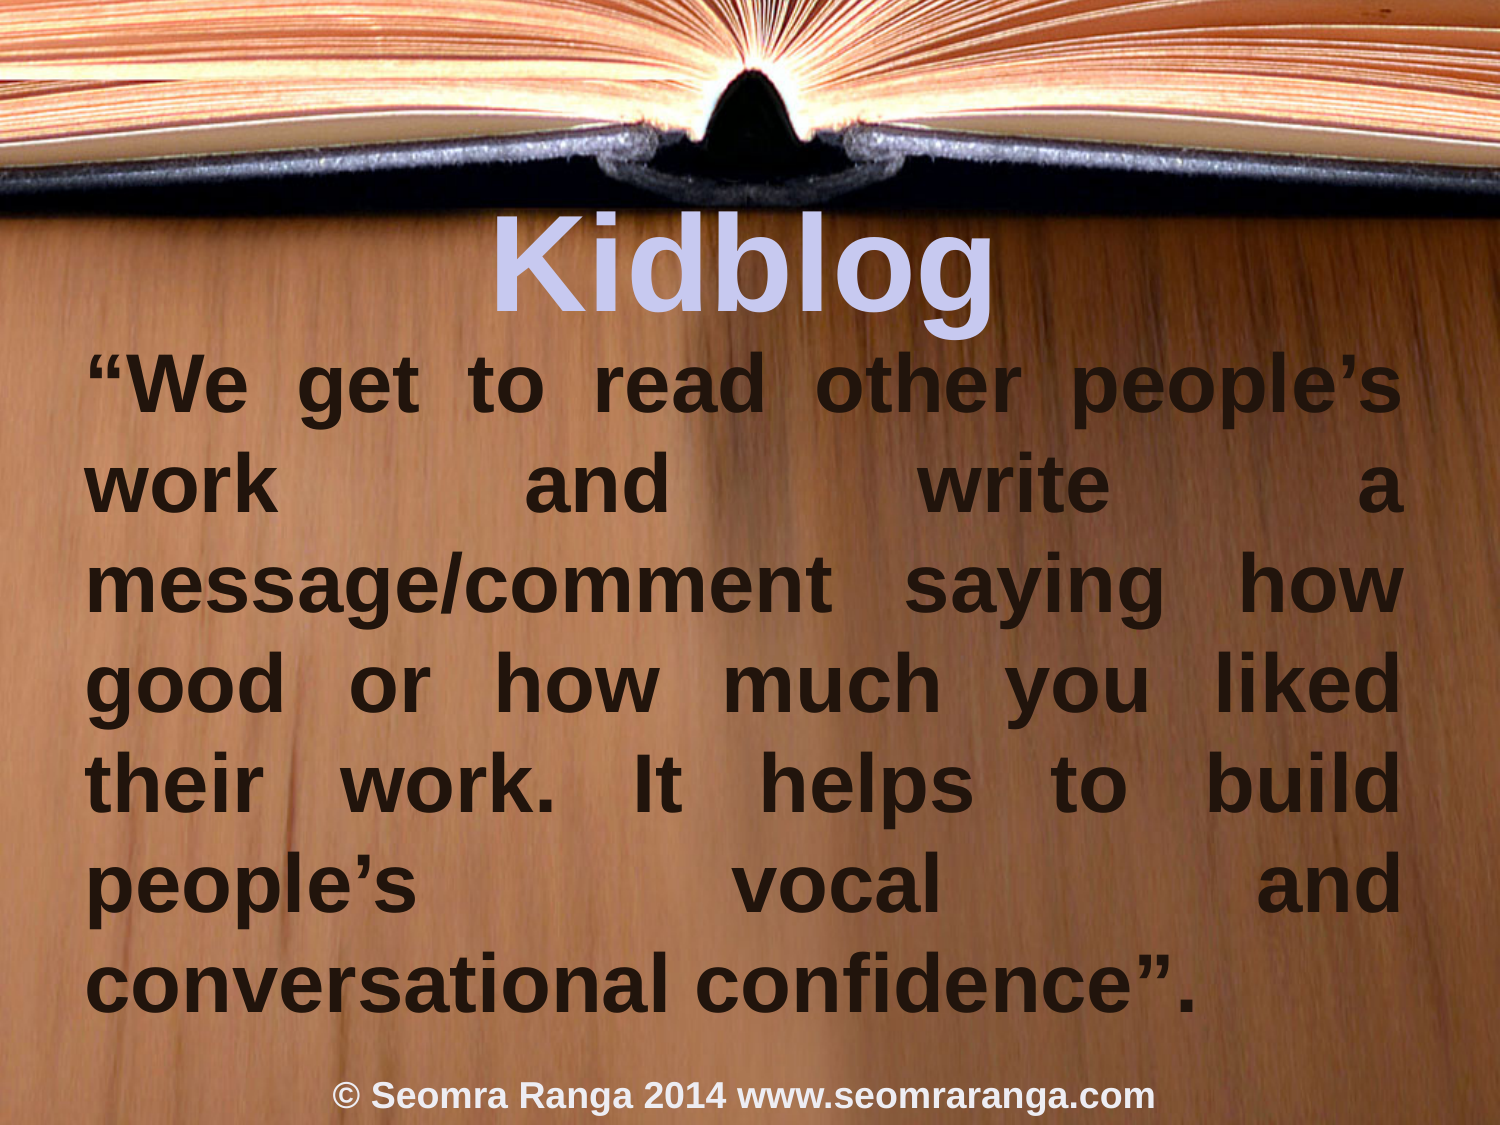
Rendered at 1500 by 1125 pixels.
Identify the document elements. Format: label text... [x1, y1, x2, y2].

list “We get to read other people’s work and write a message/comment saying how good or how much you liked their work. It helps to build people’s vocal and conversational confidence”. [69, 321, 1420, 1064]
text_box © Seomra Ranga 2014 www.seomraranga.com [275, 1063, 1215, 1124]
title Kidblog [69, 162, 1420, 321]
picture [0, 0, 1500, 1125]
